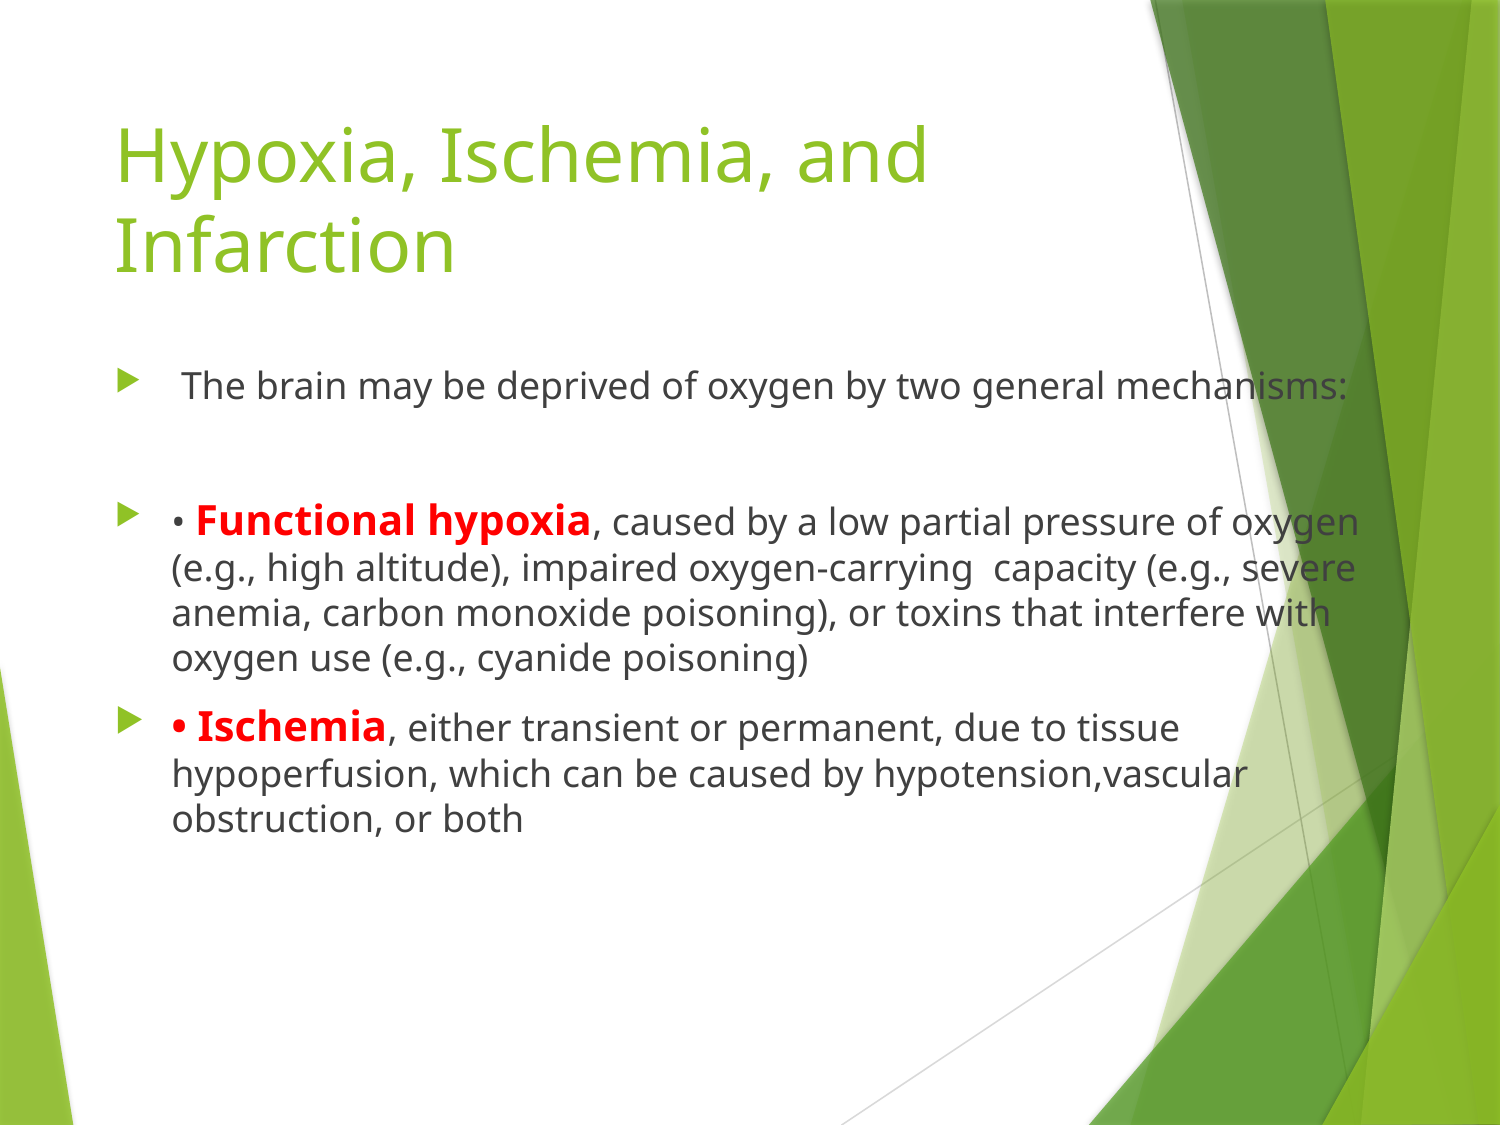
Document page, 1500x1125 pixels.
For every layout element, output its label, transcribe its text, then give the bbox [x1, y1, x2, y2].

title Hypoxia, Ischemia, and Infarction [99, 99, 1142, 317]
list The brain may be deprived of oxygen by two general mechanisms: • Functional hypoxia, caused by a low partial pressure of oxygen (e.g., high altitude), impaired oxygen-carrying capacity (e.g., severe anemia, carbon monoxide poisoning), or toxins that interfere with oxygen use (e.g., cyanide poisoning) • Ischemia, either transient or permanent, due to tissue hypoperfusion, which can be caused by hypotension,vascular obstruction, or both [99, 354, 1459, 992]
